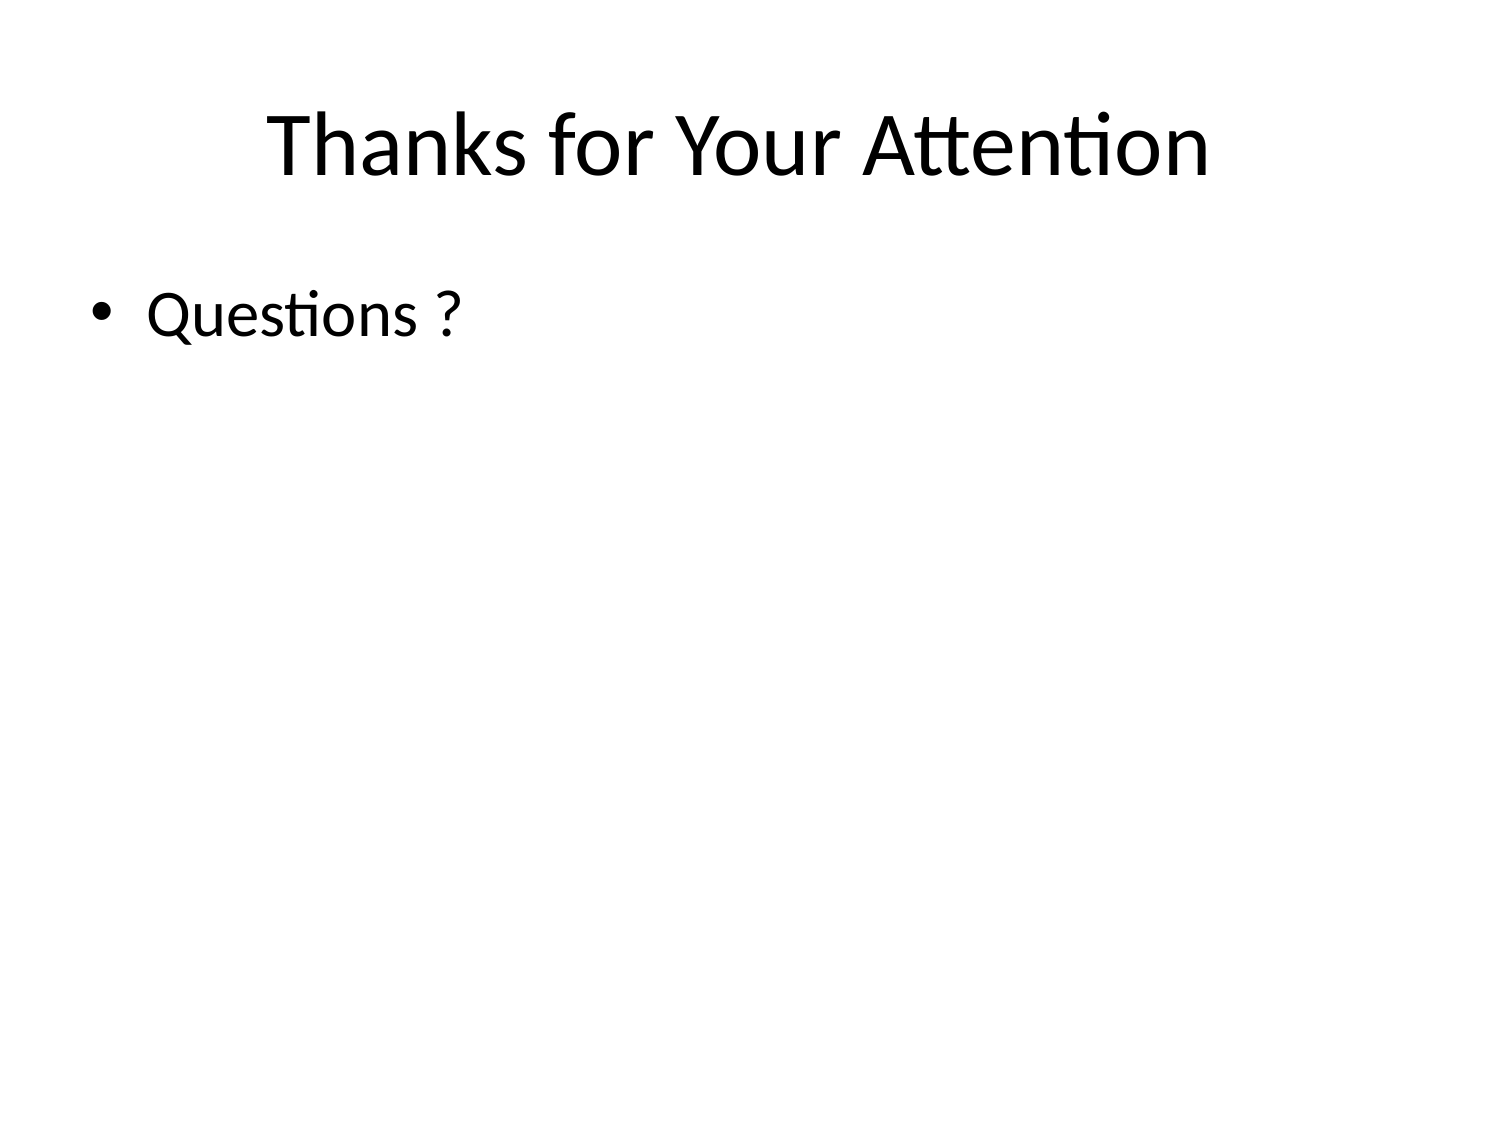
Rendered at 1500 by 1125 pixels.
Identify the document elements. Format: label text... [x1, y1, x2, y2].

list Questions ? [75, 262, 1425, 1005]
title Thanks for Your Attention [75, 45, 1425, 233]
